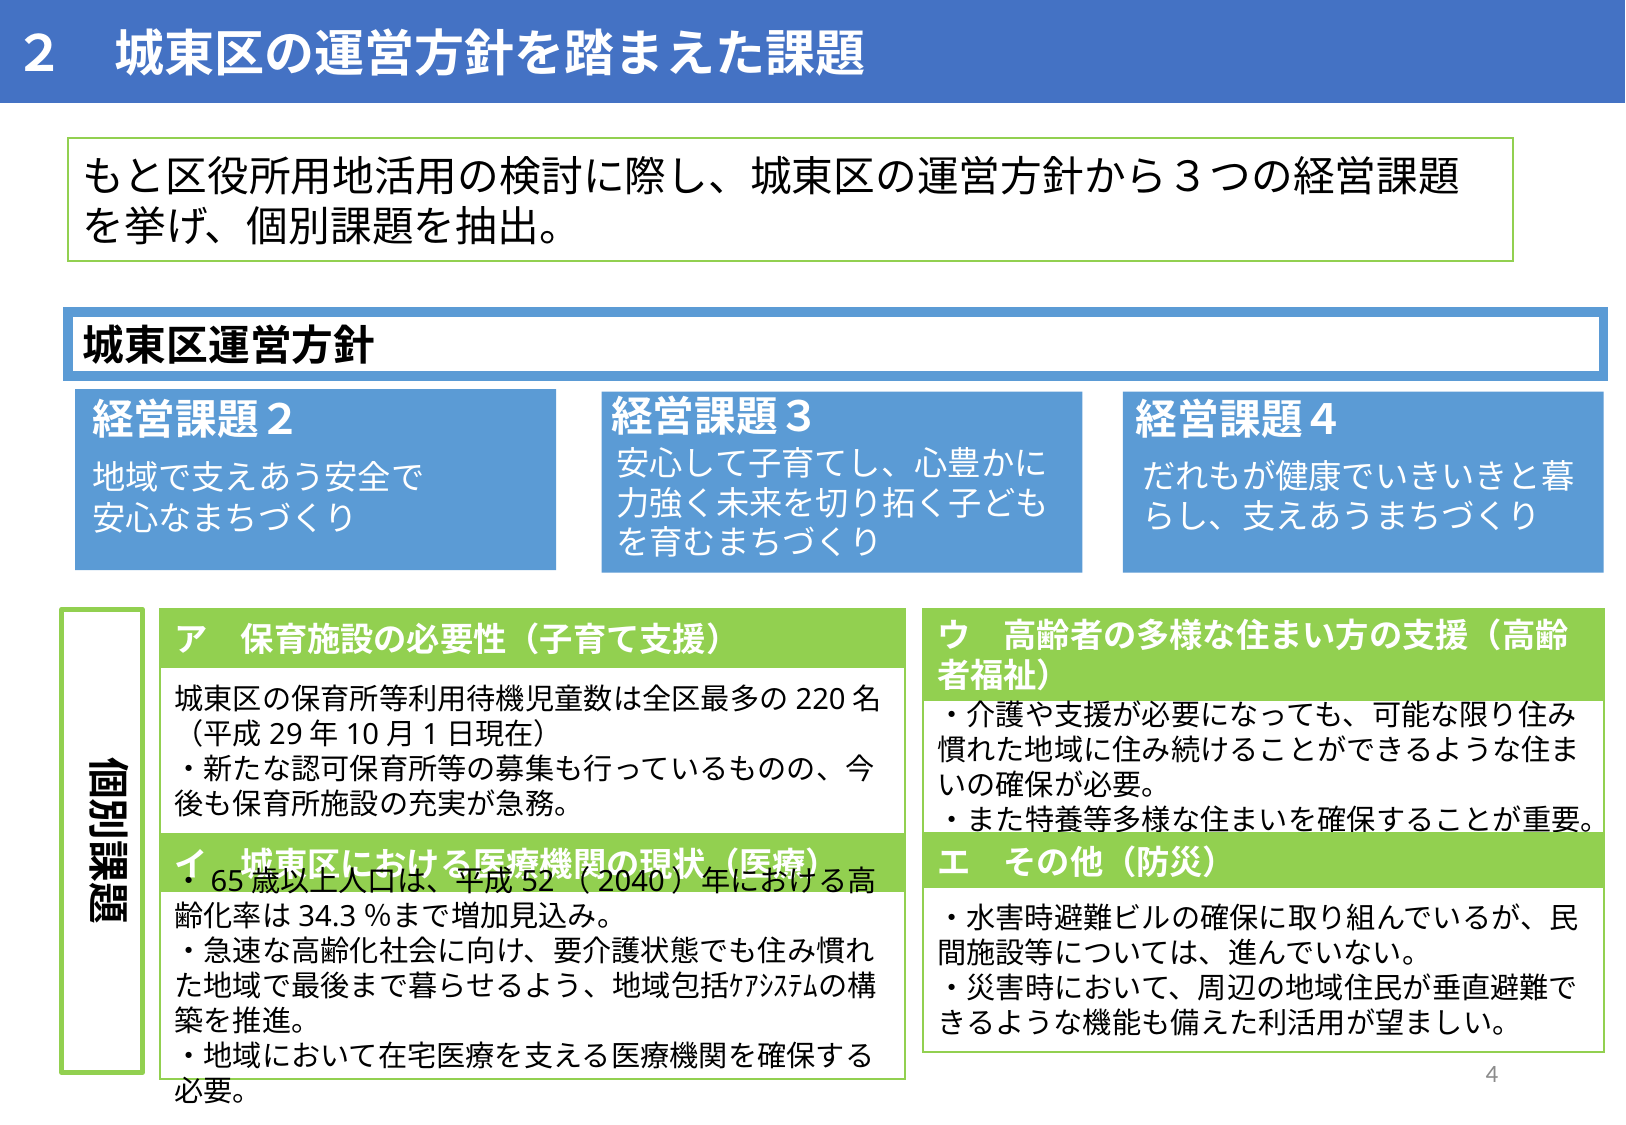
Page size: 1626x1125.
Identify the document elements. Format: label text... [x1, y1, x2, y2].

text_box ・65歳以上人口は、平成52（2040）年における高齢化率は34.3％まで増加見込み。 ・急速な高齢化社会に向け、要介護状態でも住み慣れた地域で最後まで暮らせるよう、地域包括ｹｱｼｽﾃﾑの構築を推進。 ・地域において在宅医療を支える医療機関を確保する必要。 [159, 890, 906, 1080]
text_box ２ 城東区の運営方針を踏まえた課題 [0, 0, 1625, 104]
text_box 城東区運営方針 [67, 311, 1605, 377]
text_box ・水害時避難ビルの確保に取り組んでいるが、民間施設等については、進んでいない。 ・災害時において、周辺の地域住民が垂直避難できるような機能も備えた利活用が望ましい。 [922, 886, 1605, 1053]
text_box ・介護や支援が必要になっても、可能な限り住み慣れた地域に住み続けることができるような住まいの確保が必要。 ・また特養等多様な住まいを確保することが重要。 [922, 698, 1605, 832]
text_box もと区役所用地活用の検討に際し、城東区の運営方針から３つの経営課題を挙げ、個別課題を抽出。 [67, 137, 1514, 262]
text_box 経営課題２ [76, 373, 349, 422]
text_box ウ 高齢者の多様な住まい方の支援（高齢者福祉） [922, 608, 1605, 698]
text_box 経営課題４ [1120, 373, 1393, 463]
text_box だれもが健康でいきいきと暮らし、支えあうまちづくり [1127, 390, 1612, 600]
text_box エ その他（防災） [922, 832, 1605, 886]
text_box 経営課題３ [595, 370, 868, 459]
slide_number 3 [1147, 1053, 1514, 1103]
text_box 個別課題 [61, 609, 143, 1073]
text_box [868, 391, 1083, 574]
text_box [349, 388, 557, 571]
text_box イ 城東区における医療機関の現状（医療） [159, 833, 906, 890]
text_box ア 保育施設の必要性（子育て支援） [159, 608, 906, 666]
text_box 安心して子育てし、心豊かに力強く未来を切り拓く子どもを育むまちづくり [601, 412, 1078, 592]
text_box [1122, 463, 1127, 574]
text_box 地域で支えあう安全で安心なまちづくり [76, 422, 471, 571]
text_box 城東区の保育所等利用待機児童数は全区最多の220名（平成29年10月1日現在） ・新たな認可保育所等の募集も行っているものの、今後も保育所施設の充実が急務。 [159, 666, 906, 833]
